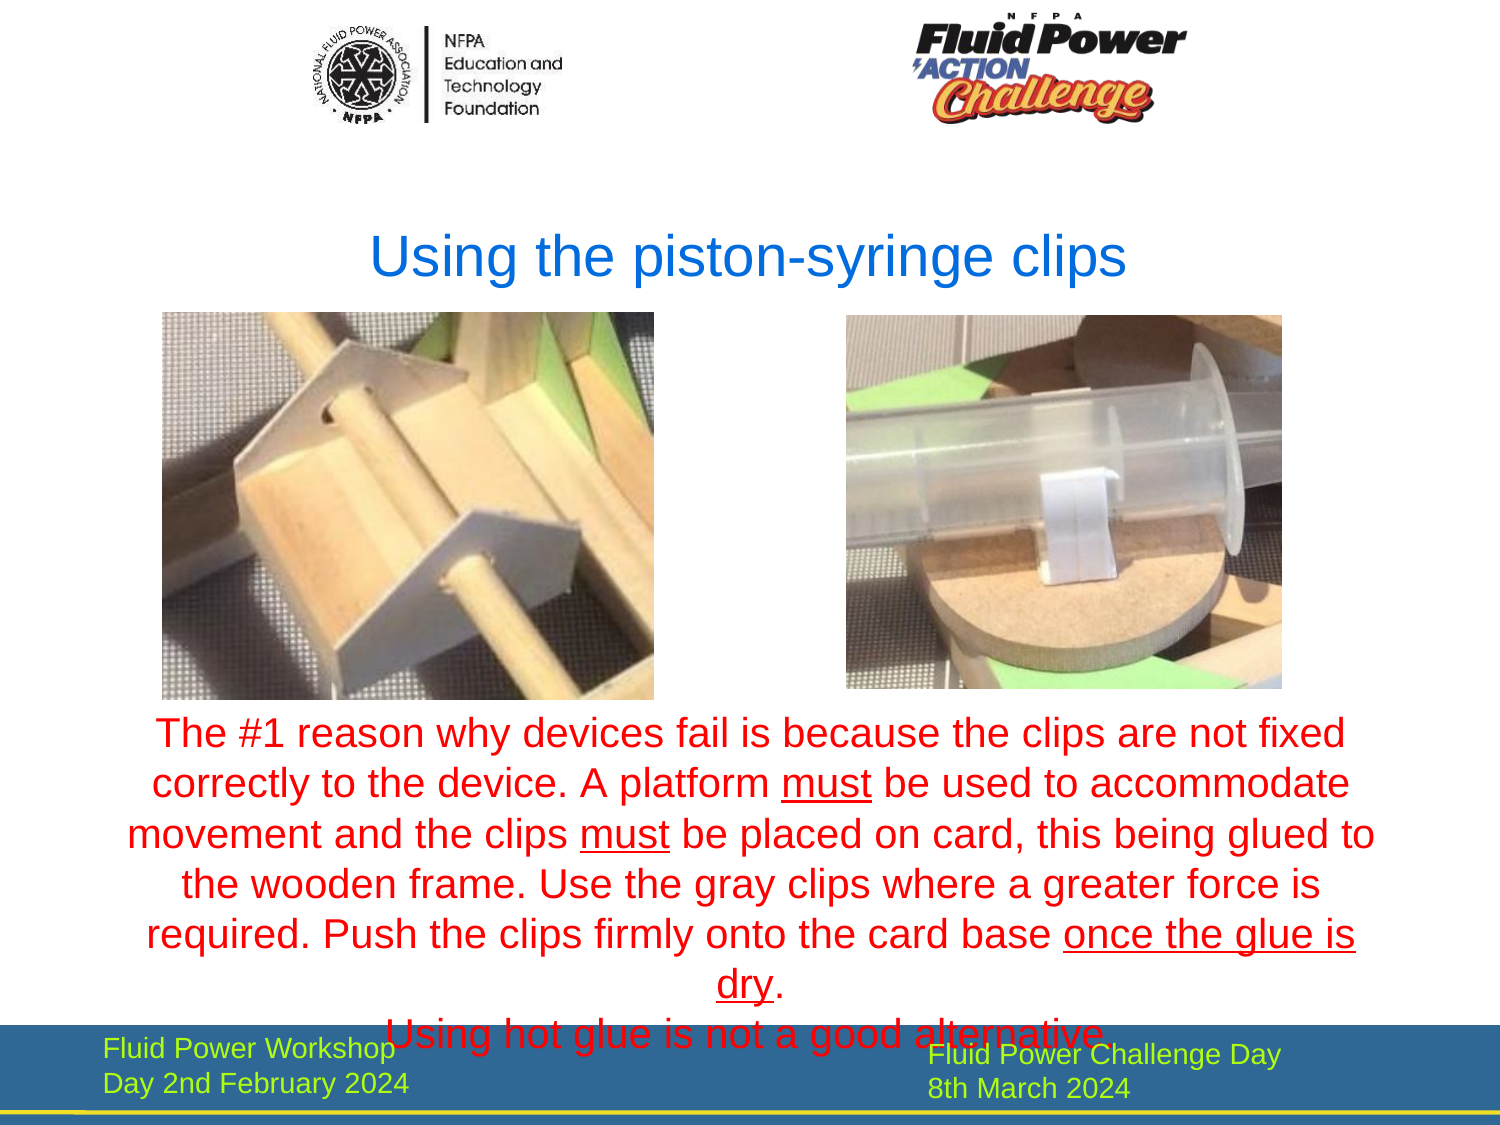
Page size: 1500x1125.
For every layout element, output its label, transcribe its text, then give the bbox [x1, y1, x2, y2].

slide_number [925, 1035, 1283, 1125]
picture [912, 12, 1188, 124]
picture [313, 26, 562, 124]
title Using the piston-syringe clips [12, 203, 1488, 407]
picture [162, 312, 654, 701]
footer Fluid Power Workshop Day 2nd February 2024 [100, 1029, 457, 1125]
text_box The #1 reason why devices fail is because the clips are not fixed correctly to the device. A platform must be used to accommodate movement and the clips must be placed on card, this being glued to the wooden frame. Use the gray clips where a greater force is required. Push the clips firmly onto the card base once the glue is dry. Using hot glue is not a good alternative. [106, 704, 1395, 1057]
picture [846, 314, 1282, 689]
